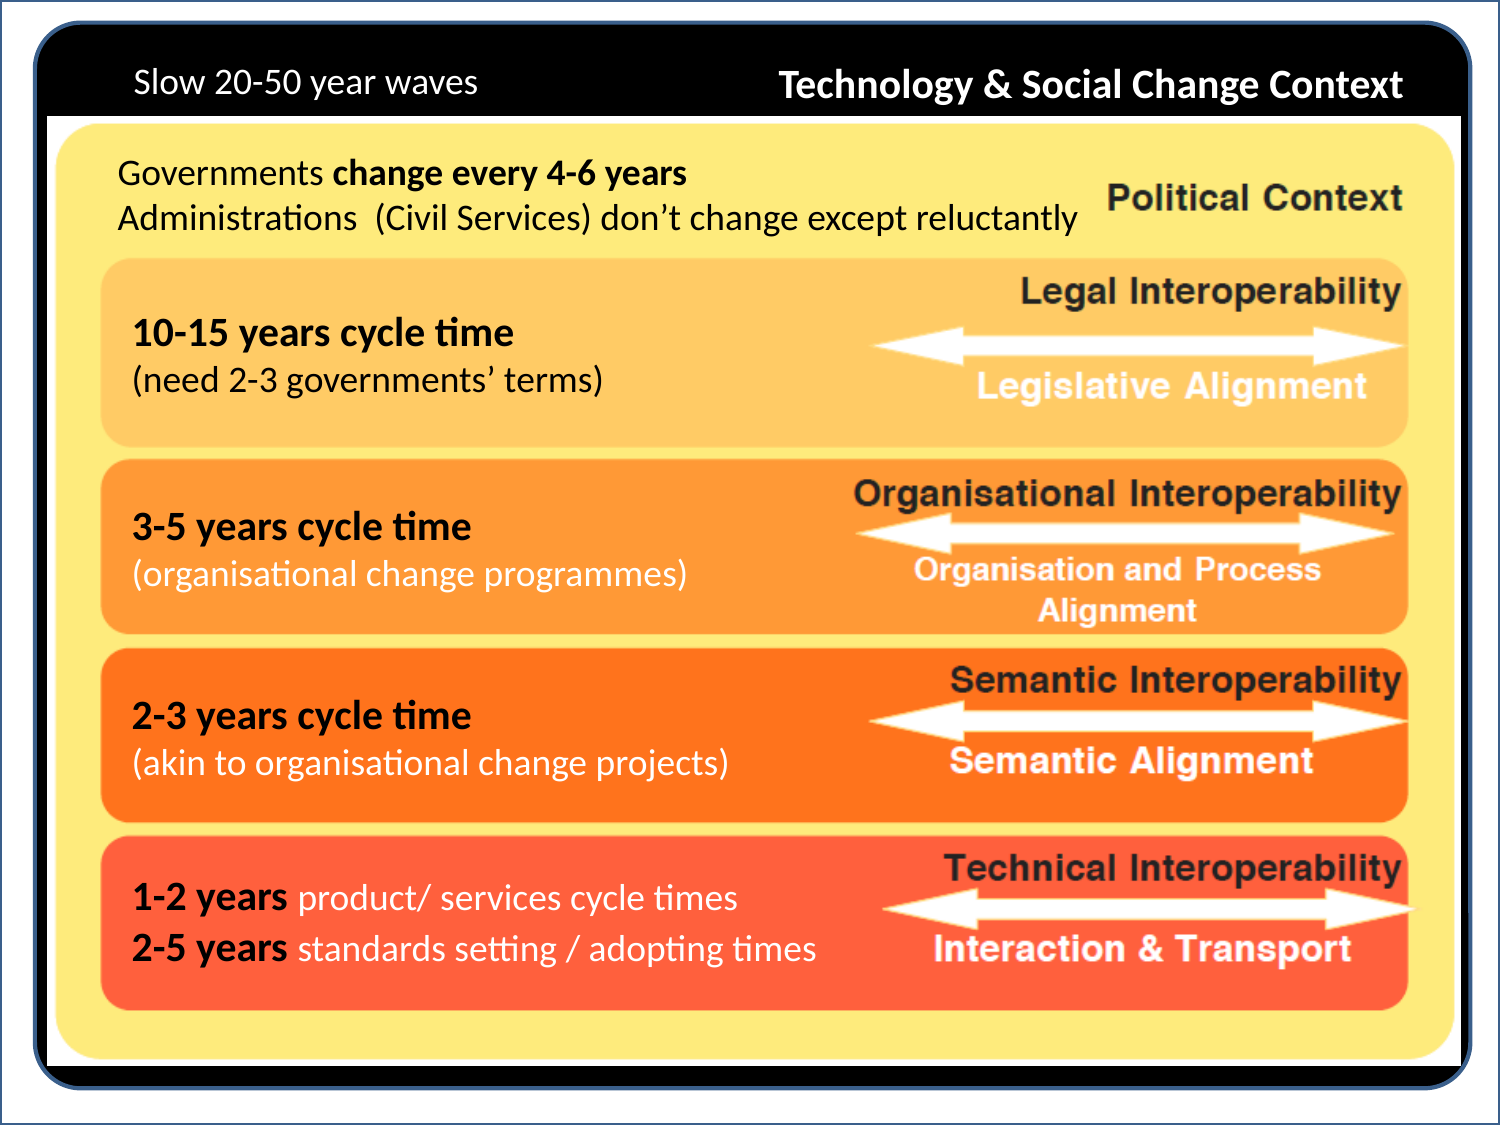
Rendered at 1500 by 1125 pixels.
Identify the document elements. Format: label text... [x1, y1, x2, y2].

text_box Technology & Social Change Context [763, 49, 1420, 114]
text_box Slow 20-50 year waves [118, 49, 494, 109]
text_box [0, 0, 1500, 1125]
picture [46, 116, 1461, 1066]
text_box technology [32, 20, 1473, 1091]
